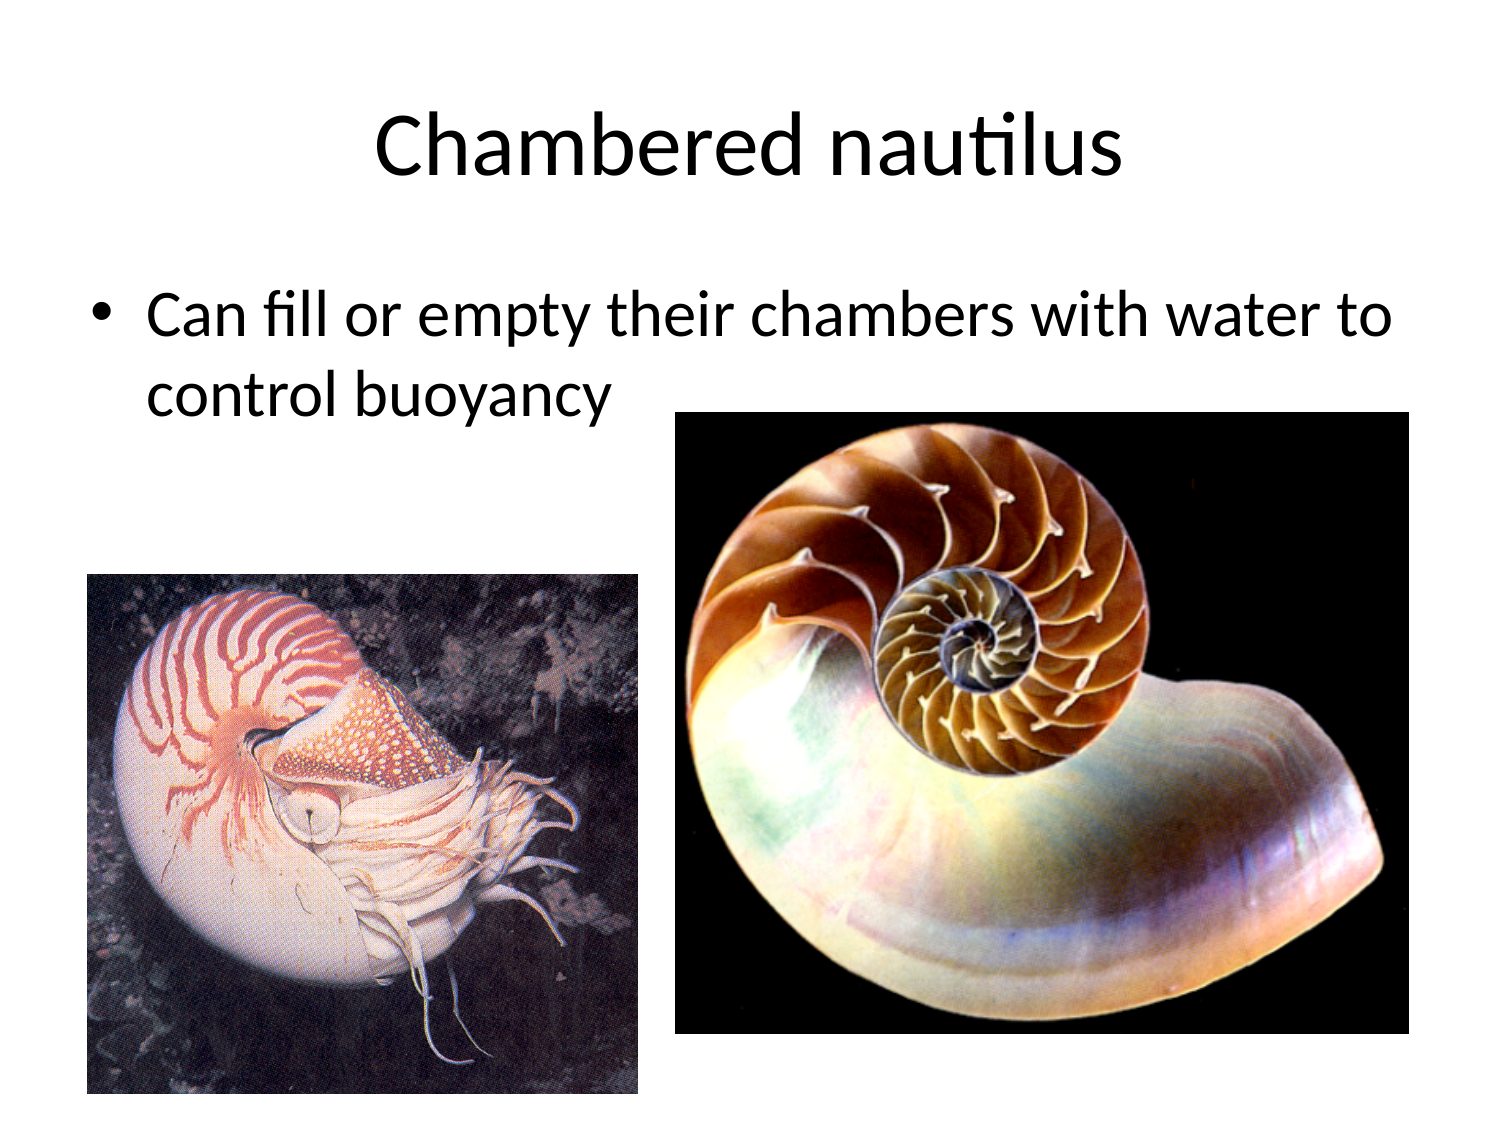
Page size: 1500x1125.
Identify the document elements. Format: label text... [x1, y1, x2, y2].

picture [674, 412, 1410, 1035]
title Chambered nautilus [75, 45, 1425, 233]
picture [87, 574, 638, 1095]
list Can fill or empty their chambers with water to control buoyancy [75, 262, 1425, 1005]
